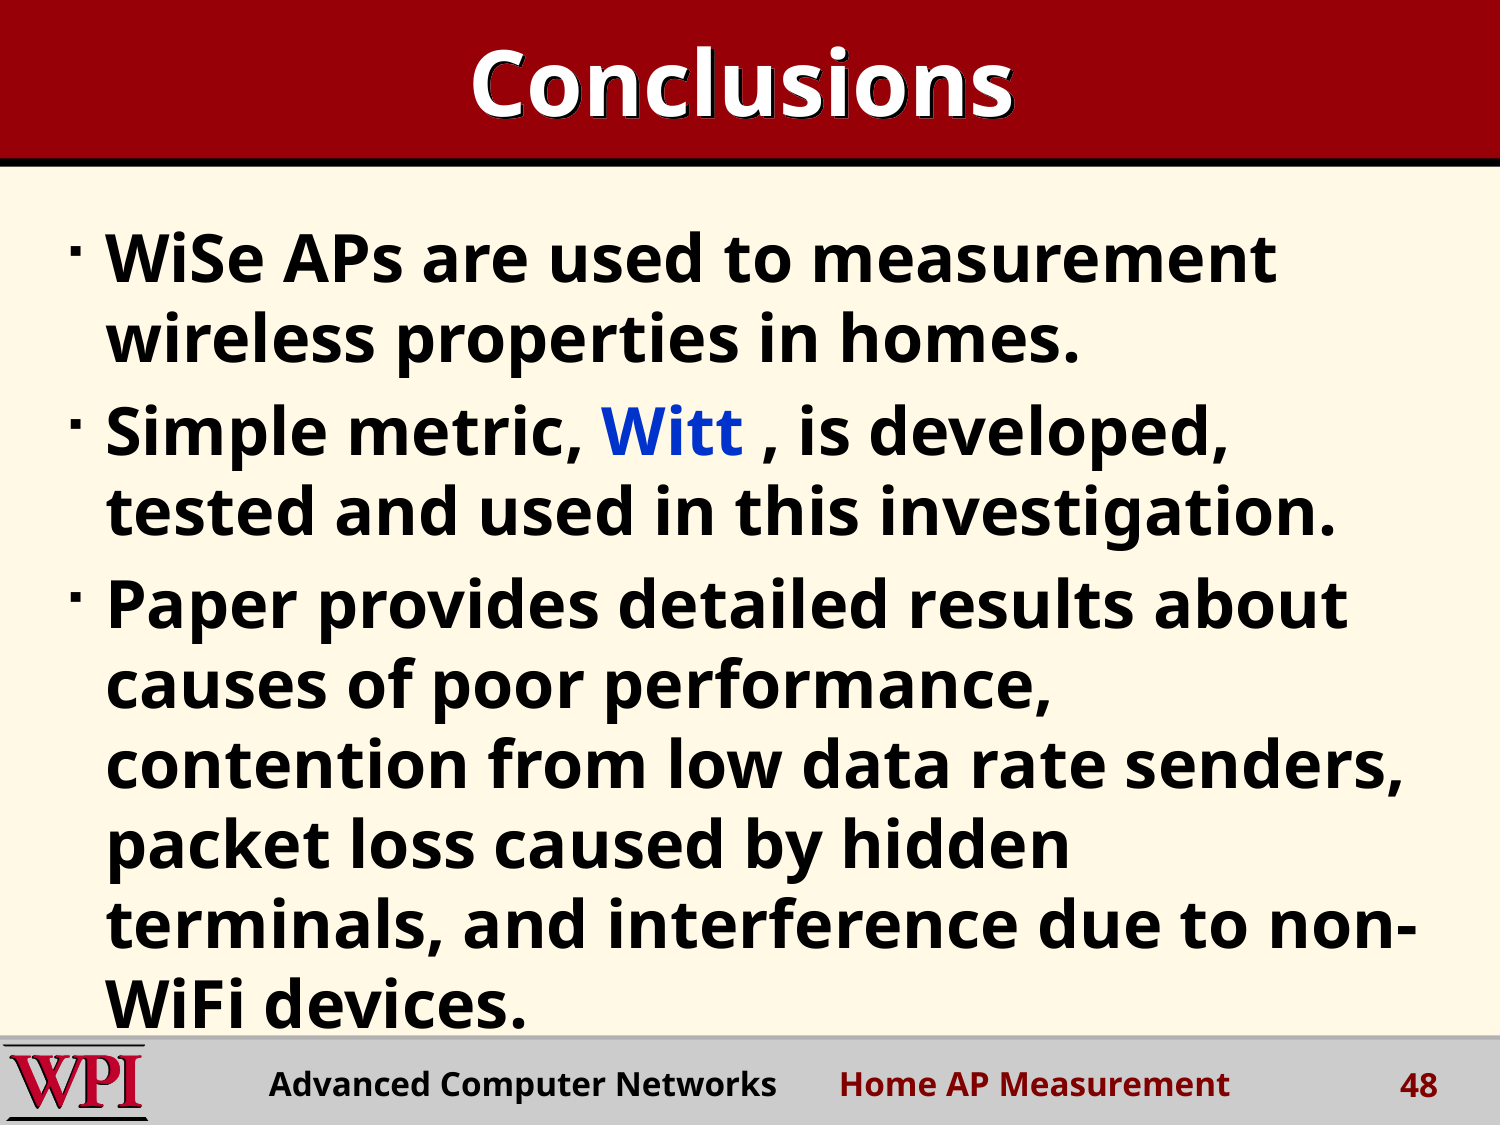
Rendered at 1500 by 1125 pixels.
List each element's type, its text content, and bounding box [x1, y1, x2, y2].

picture [0, 1040, 1500, 1122]
slide_number 48 [1344, 1056, 1495, 1095]
list WiSe APs are used to measurement wireless properties in homes. Simple metric, Witt , is developed, tested and used in this investigation. Paper provides detailed results about causes of poor performance, contention from low data rate senders, packet loss caused by hidden terminals, and interference due to non-WiFi devices. [52, 207, 1439, 996]
picture [0, 0, 1500, 158]
footer Advanced Computer Networks Home AP Measurement [229, 1054, 1270, 1118]
title Conclusions [24, 0, 1460, 150]
picture [0, 167, 1500, 1035]
